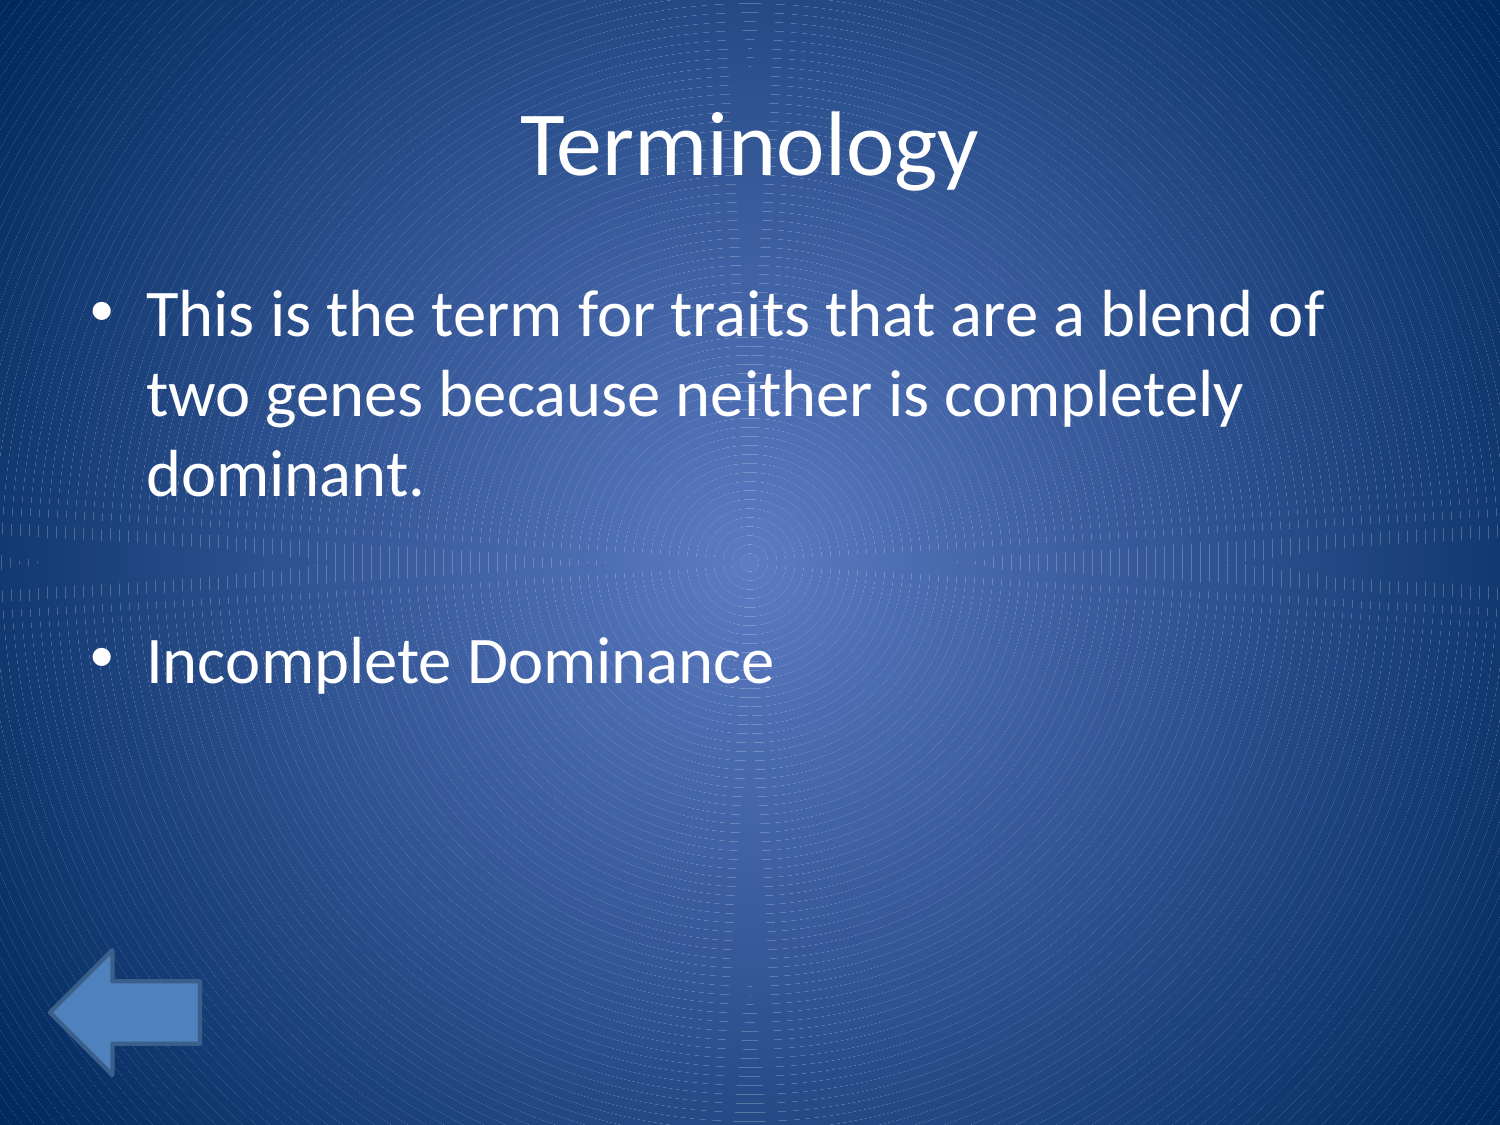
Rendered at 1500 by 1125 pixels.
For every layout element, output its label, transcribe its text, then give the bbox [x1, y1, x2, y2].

title Terminology [75, 45, 1425, 233]
list This is the term for traits that are a blend of two genes because neither is completely dominant. Incomplete Dominance [75, 262, 1425, 1005]
text_box [47, 948, 203, 1077]
